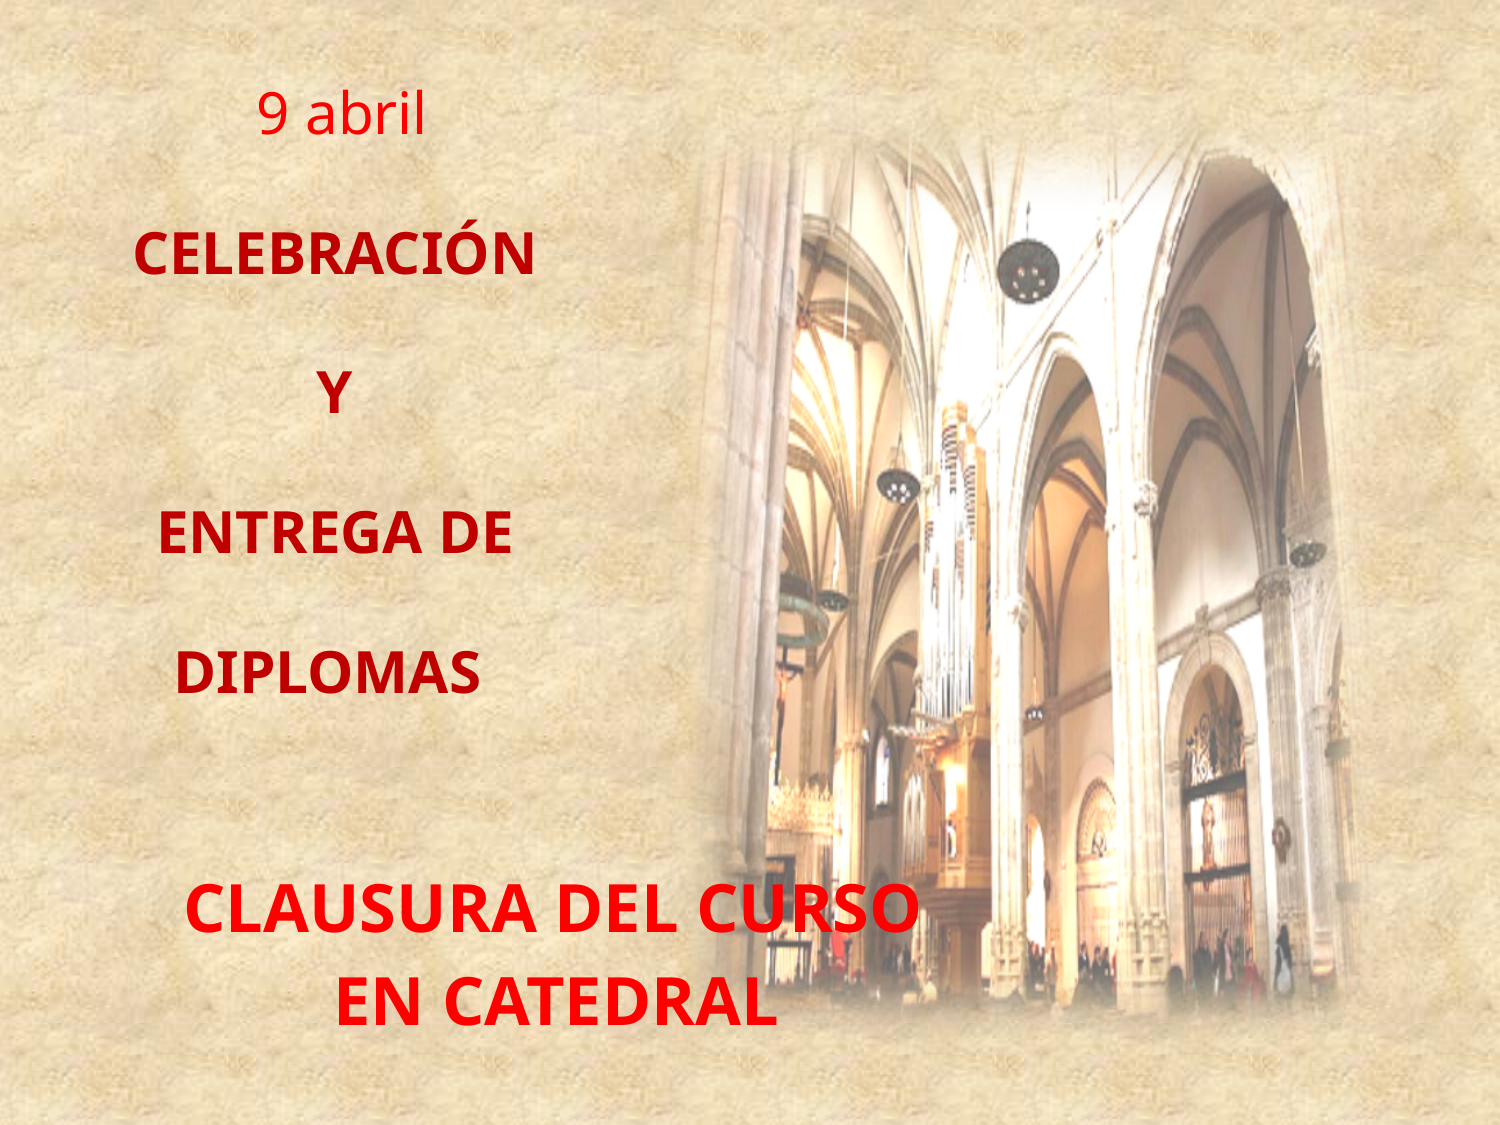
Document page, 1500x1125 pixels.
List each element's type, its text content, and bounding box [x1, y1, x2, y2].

list CLAUSURA DEL CURSO EN CATEDRAL [112, 857, 1459, 1083]
picture [0, 0, 1500, 1125]
title 9 abril CELEBRACIÓN Y ENTREGA DE DIPLOMAS [41, 42, 644, 799]
